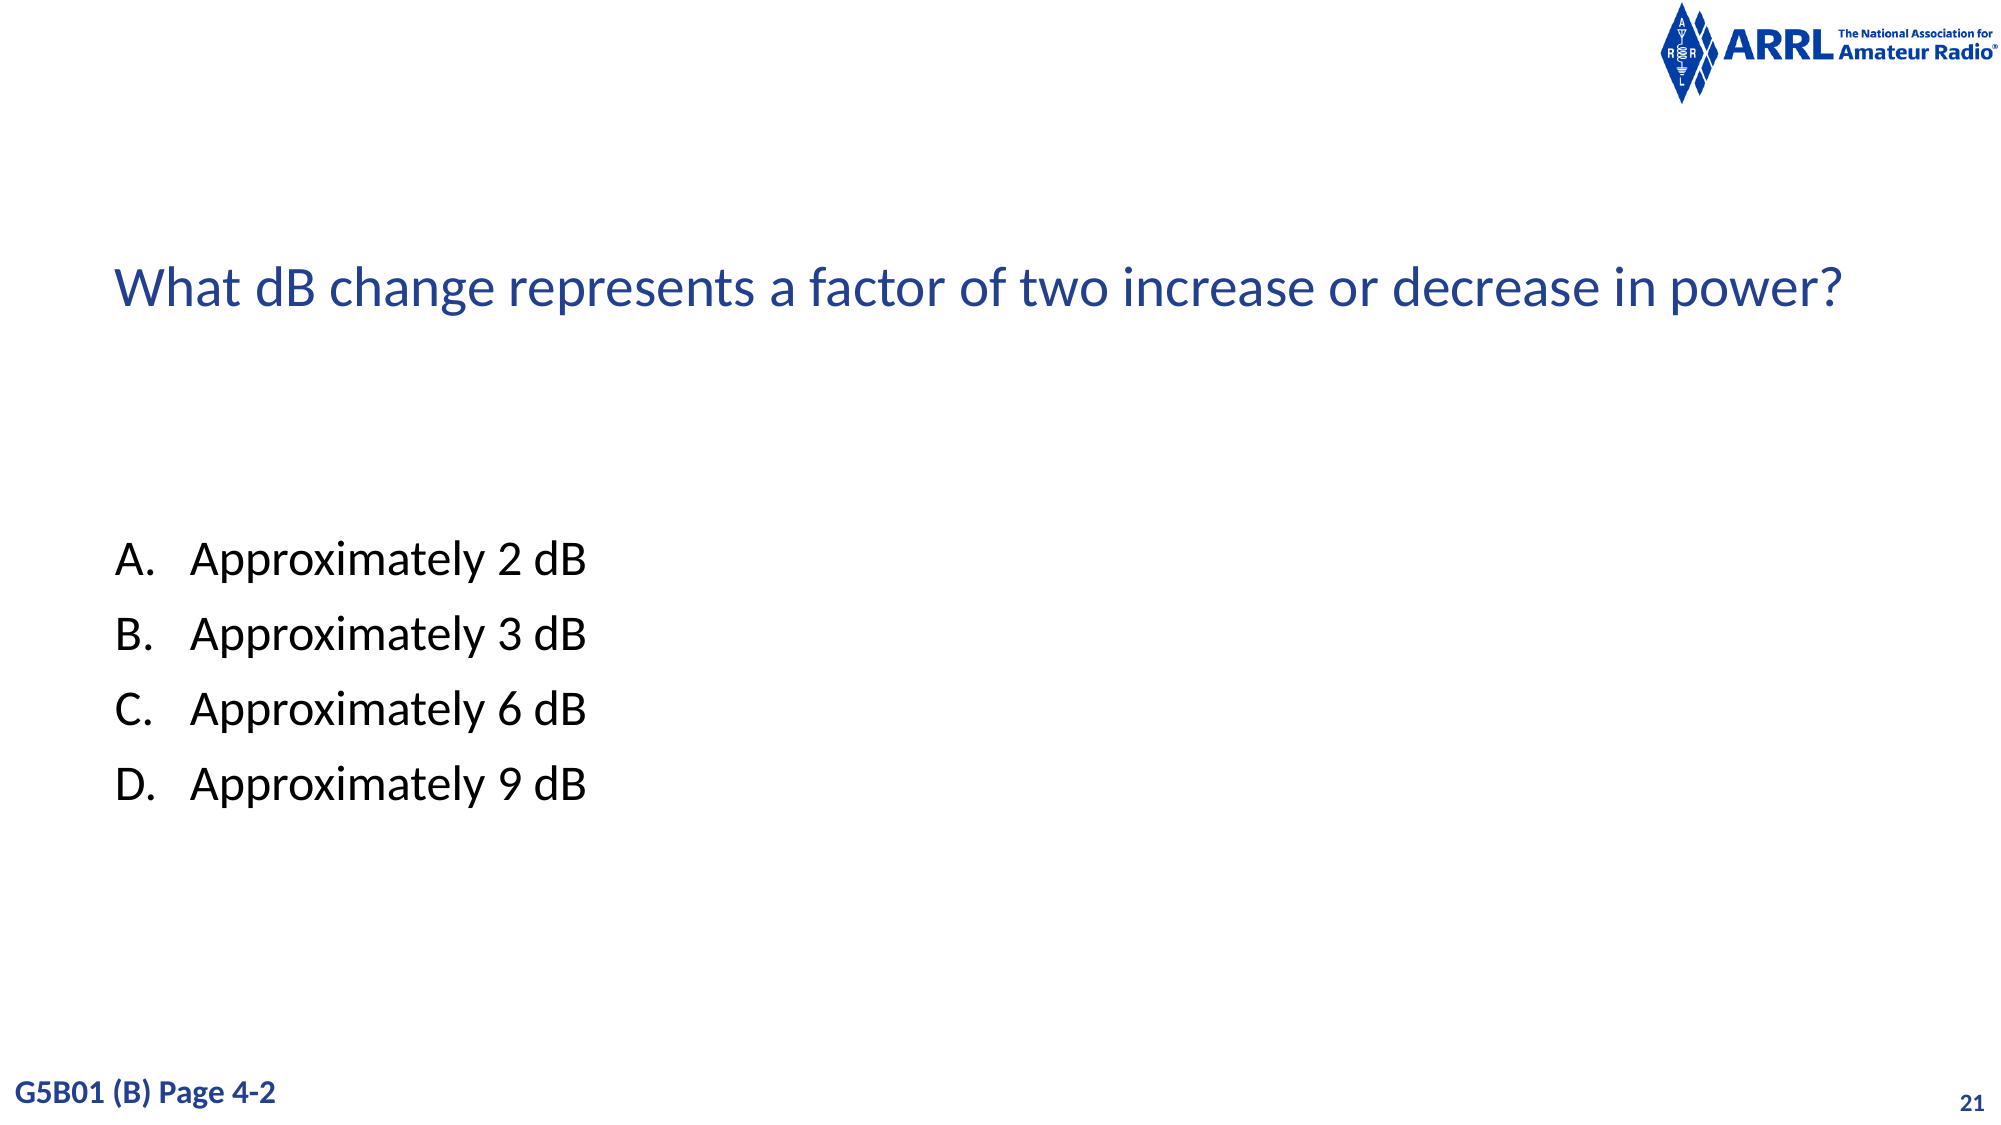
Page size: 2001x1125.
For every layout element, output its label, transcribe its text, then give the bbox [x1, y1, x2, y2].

picture [1658, 0, 1999, 106]
text_box 21 [1899, 1079, 2000, 1125]
list Approximately 2 dB Approximately 3 dB Approximately 6 dB Approximately 9 dB [99, 525, 1900, 1005]
text_box G5B01 (B) Page 4-2 [0, 1062, 1313, 1118]
title What dB change represents a factor of two increase or decrease in power? [99, 249, 1900, 388]
